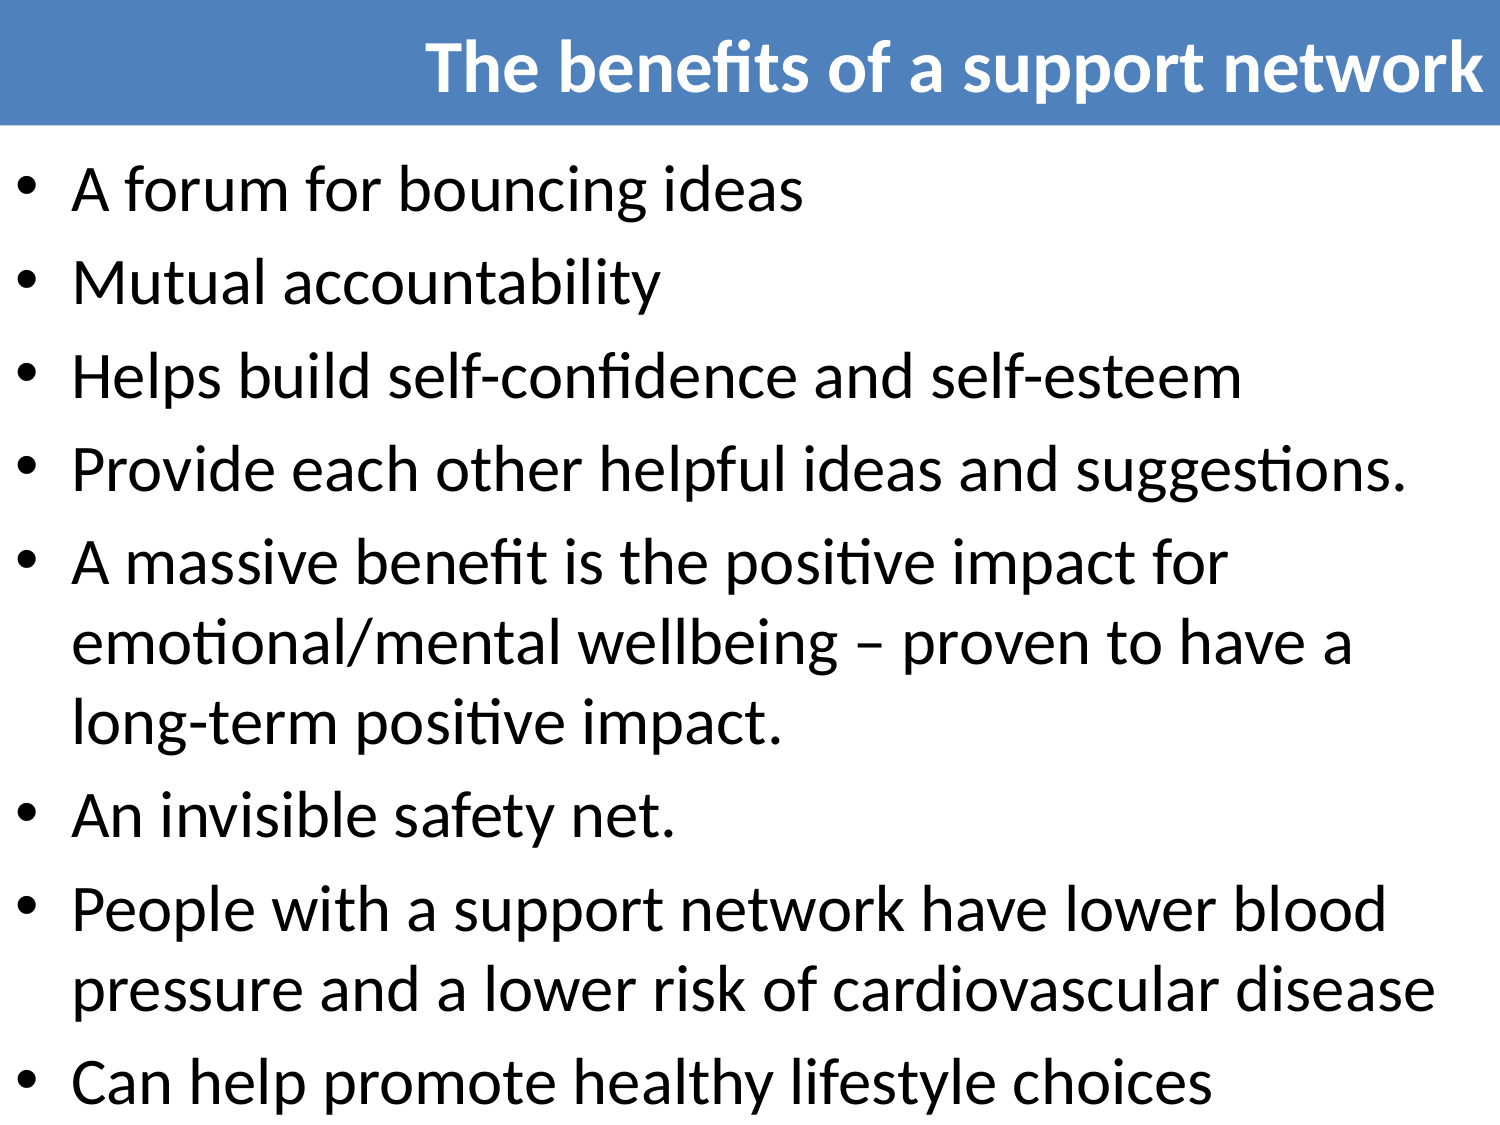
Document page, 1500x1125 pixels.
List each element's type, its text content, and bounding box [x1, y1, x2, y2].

list A forum for bouncing ideas Mutual accountability Helps build self-confidence and self-esteem Provide each other helpful ideas and suggestions. A massive benefit is the positive impact for emotional/mental wellbeing – proven to have a long-term positive impact. An invisible safety net. People with a support network have lower blood pressure and a lower risk of cardiovascular disease Can help promote healthy lifestyle choices [0, 136, 1500, 374]
text_box The benefits of a support network [0, 0, 1500, 128]
